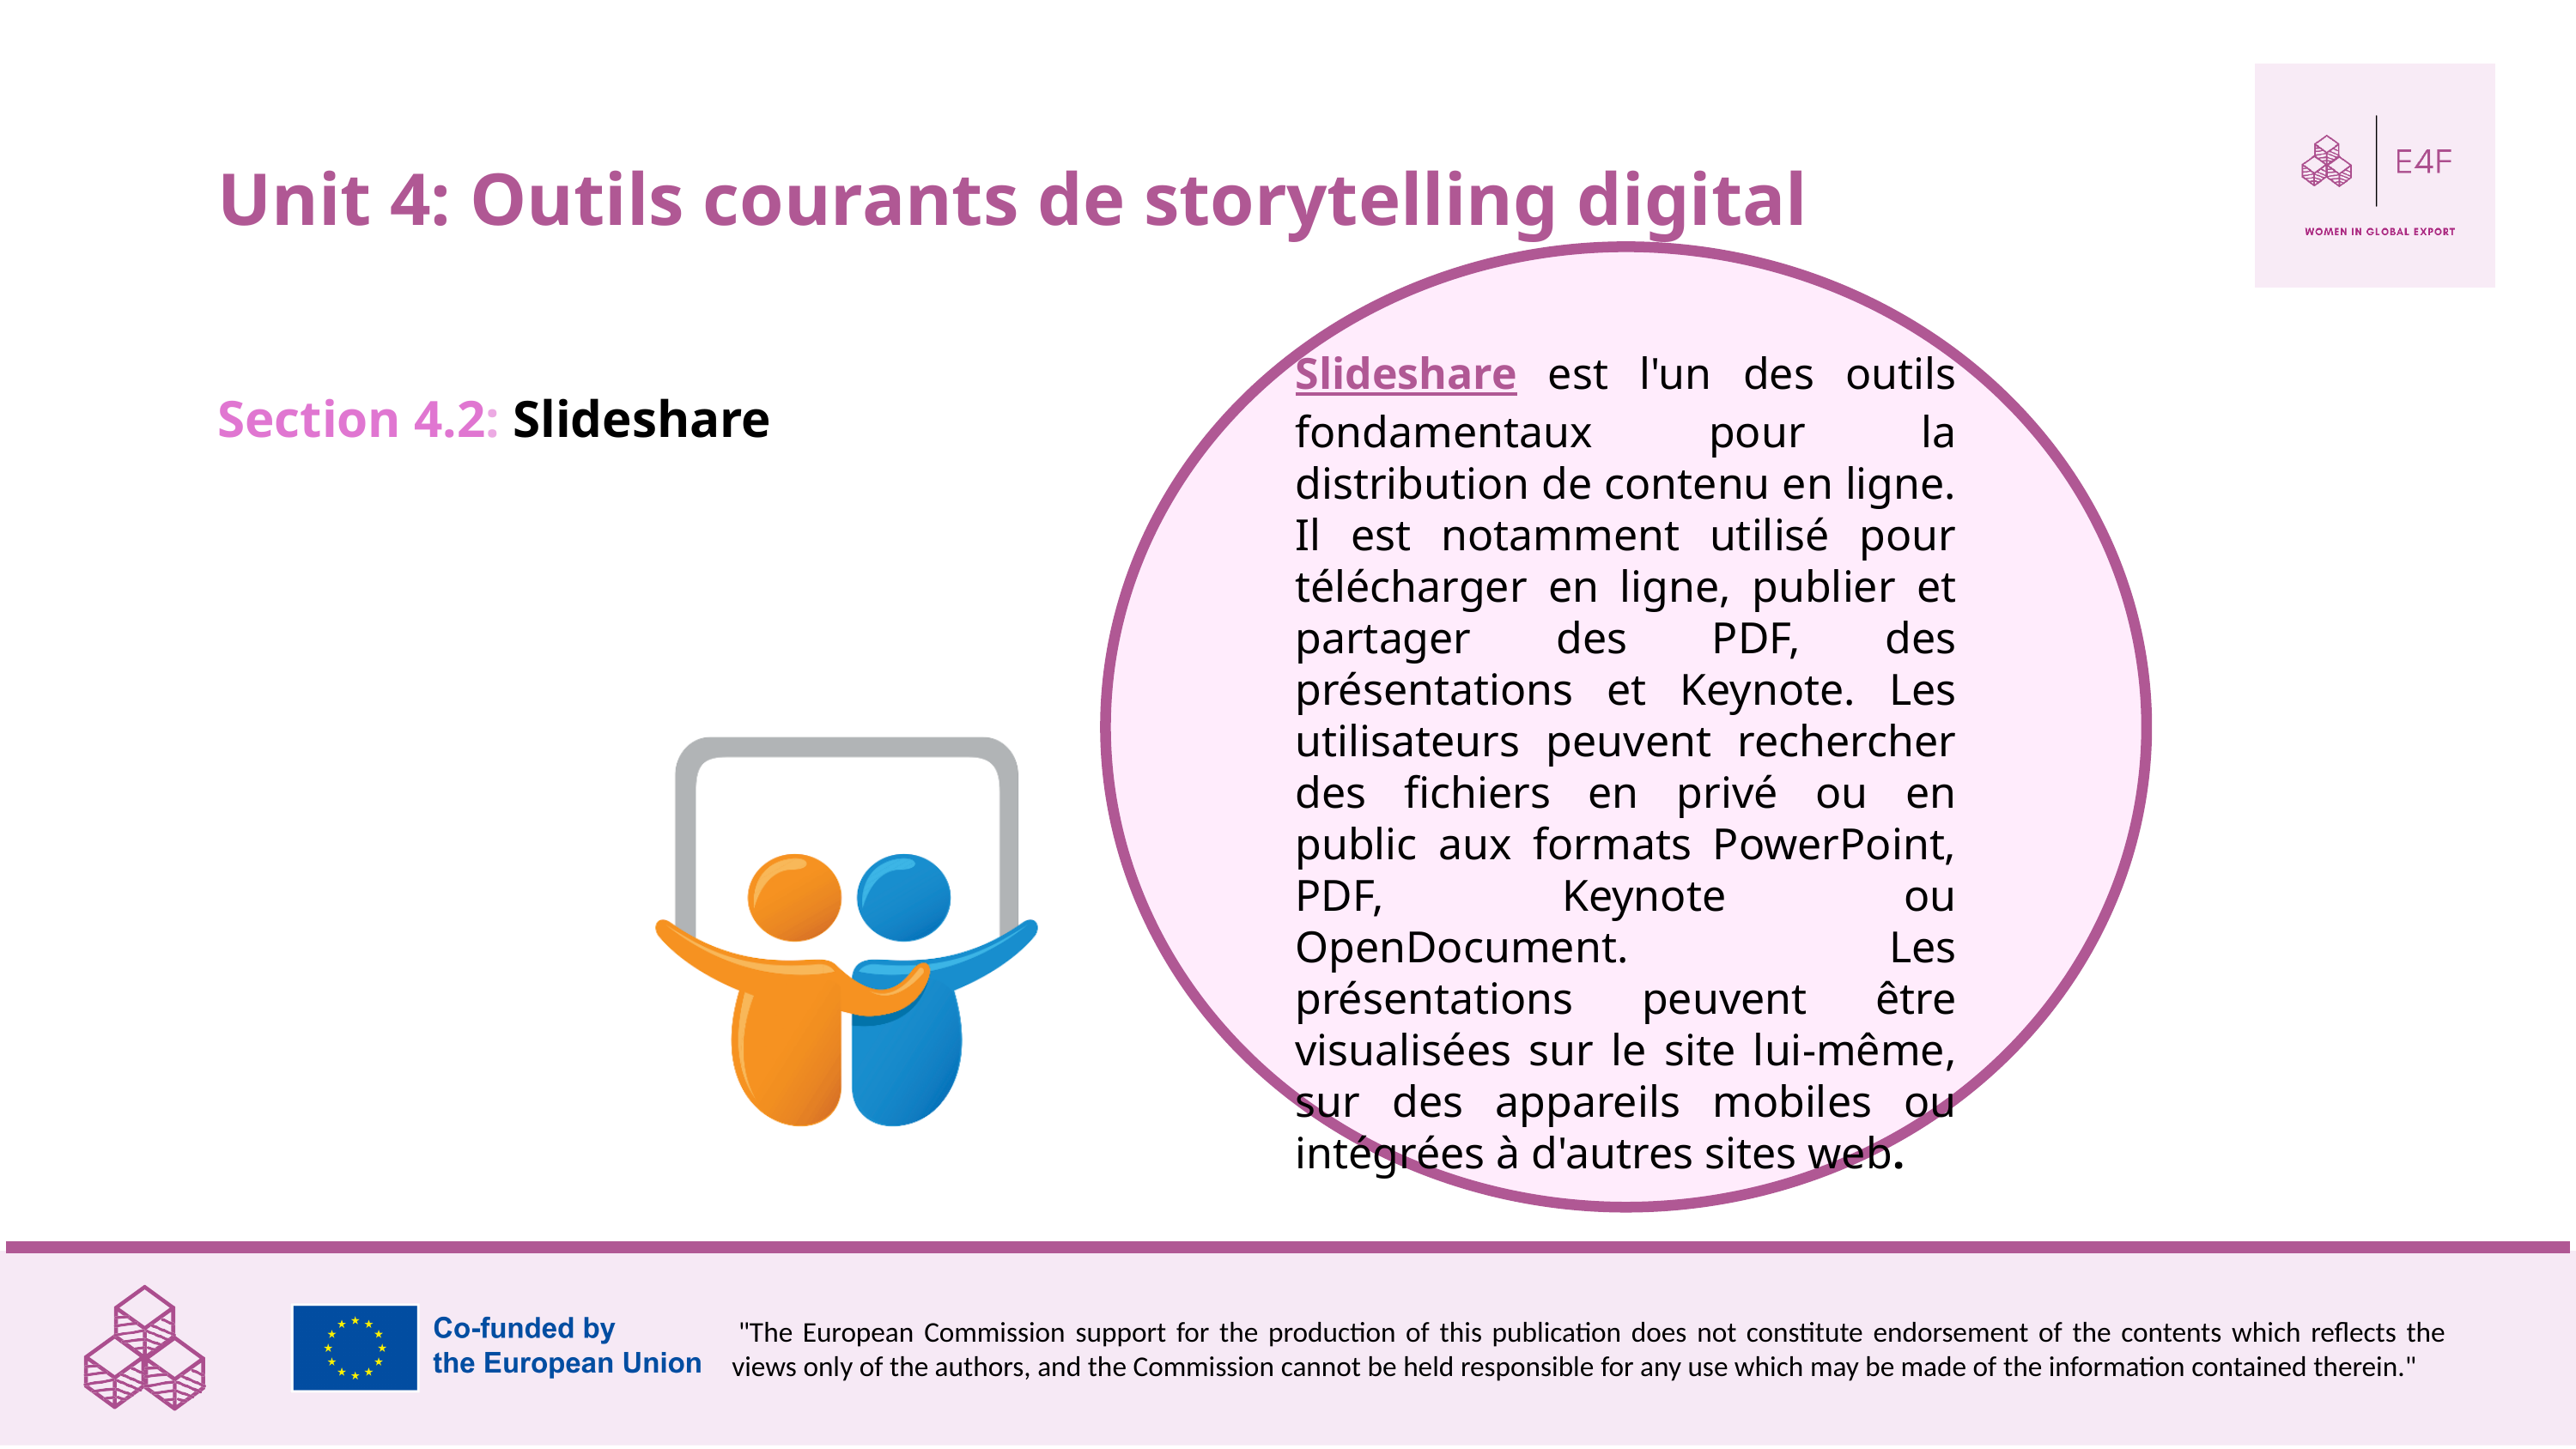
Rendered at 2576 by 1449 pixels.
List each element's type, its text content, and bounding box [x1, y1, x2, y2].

text_box [1465, 1185, 1787, 1209]
picture [161, 1341, 176, 1351]
picture [2254, 64, 2495, 288]
picture [611, 697, 1082, 1167]
text_box Unit 4: Outils courants de storytelling digital [204, 147, 1891, 246]
text_box [1104, 365, 1282, 1088]
text_box [1970, 365, 2148, 1089]
text_box Section 4.2: Slideshare [204, 380, 1263, 454]
text_box [1315, 246, 1936, 340]
picture [113, 1315, 176, 1351]
picture [288, 1300, 732, 1396]
text_box Slideshare est l'un des outils fondamentaux pour la distribution de contenu en ligne. Il est notamment utilisé pour télécharger en ligne, publier et partager des PDF, des présentations et Keynote. Les utilisateurs peuvent rechercher des fichiers en privé ou en public aux formats PowerPoint, PDF, Keynote ou OpenDocument. Les présentations peuvent être visualisées sur le site lui-même, sur des appareils mobiles ou intégrées à d'autres sites web. [1282, 340, 1970, 1185]
picture [83, 1364, 206, 1403]
